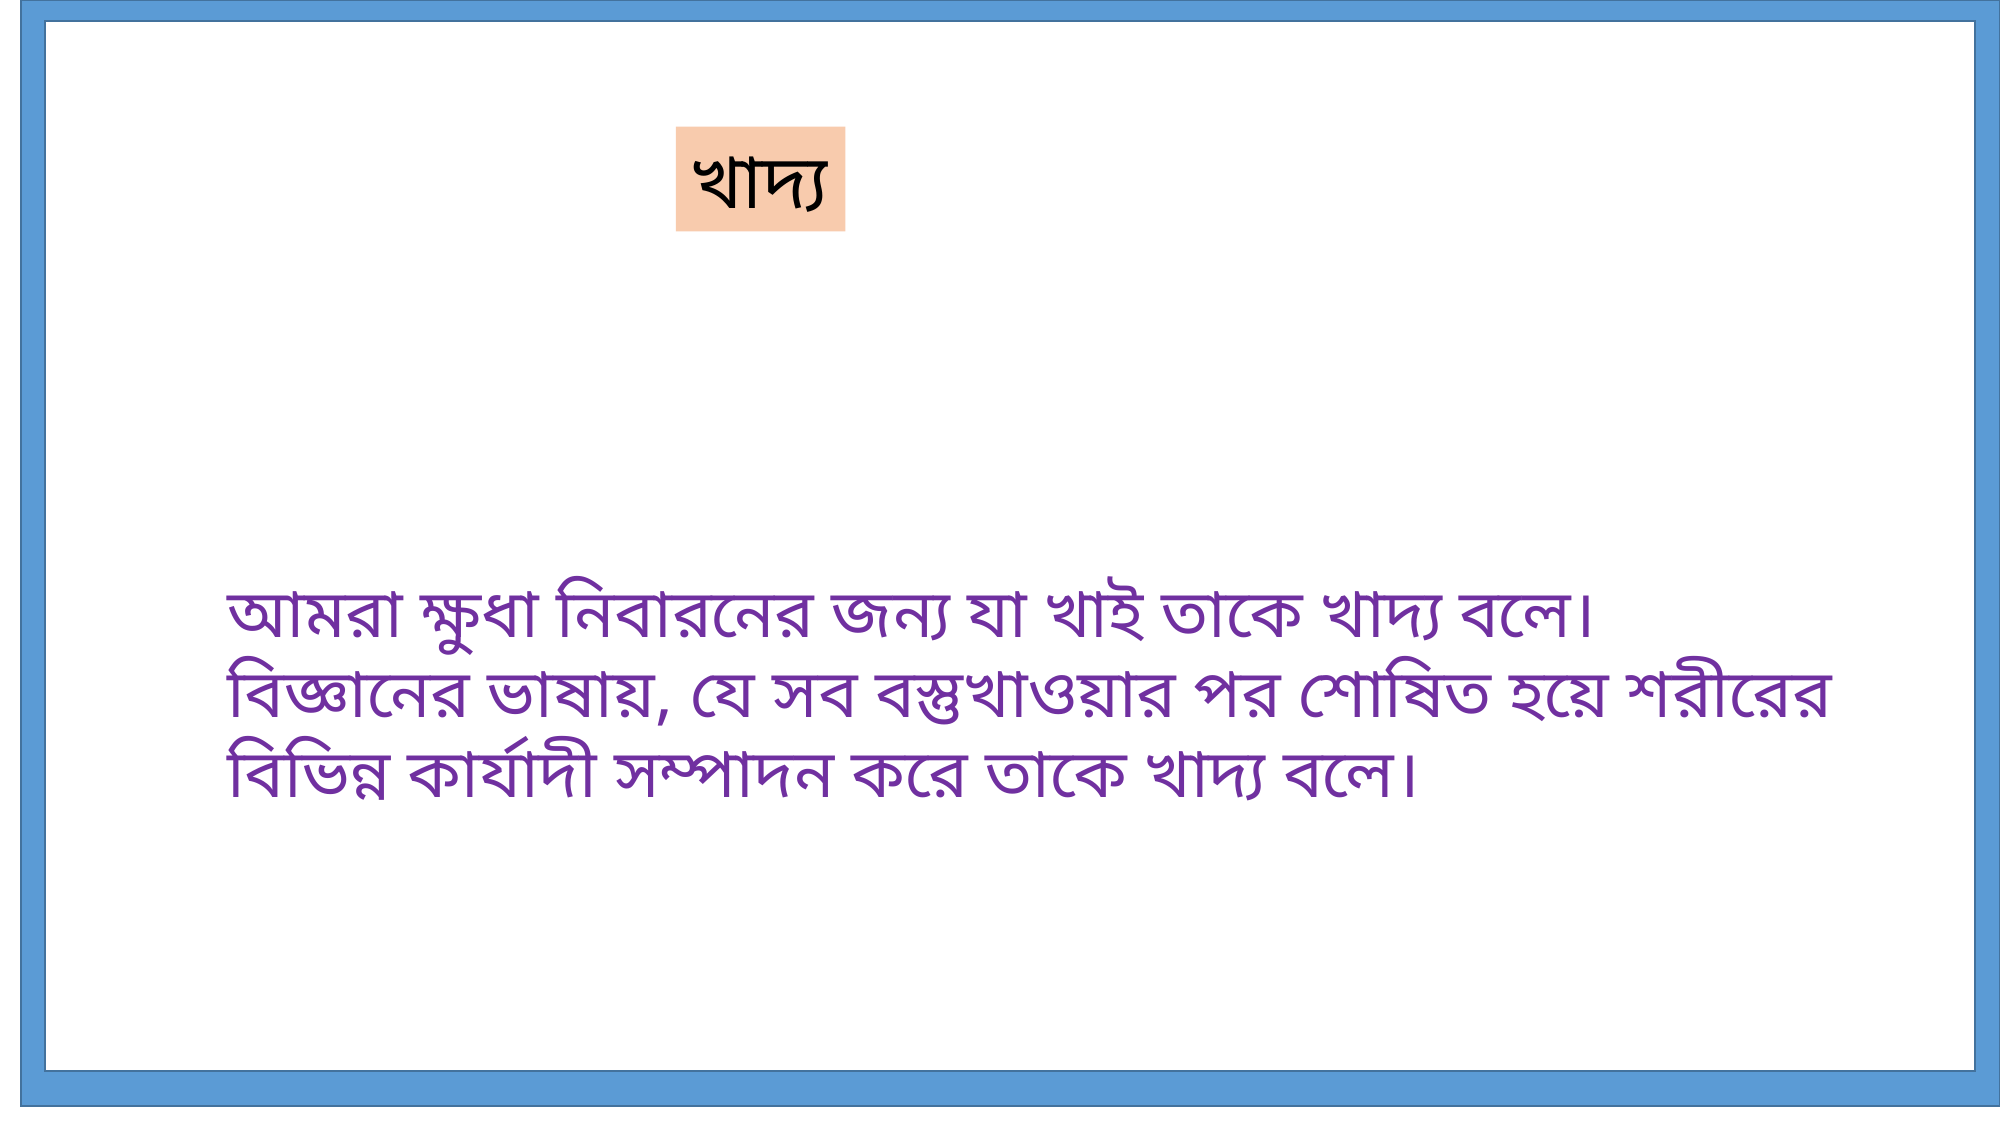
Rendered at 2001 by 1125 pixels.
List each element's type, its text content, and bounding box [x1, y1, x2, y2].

text_box খাদ্য [675, 126, 846, 232]
text_box [44, 20, 1976, 1072]
text_box [20, 0, 2000, 1107]
text_box আমরা ক্ষুধা নিবারনের জন্য যা খাই তাকে খাদ্য বলে। বিজ্ঞানের ভাষায়, যে সব বস্তুখাওয়ার পর শোষিত হয়ে শরীরের বিভিন্ন কার্যাদী সম্পাদন করে তাকে খাদ্য বলে। [212, 563, 1863, 819]
